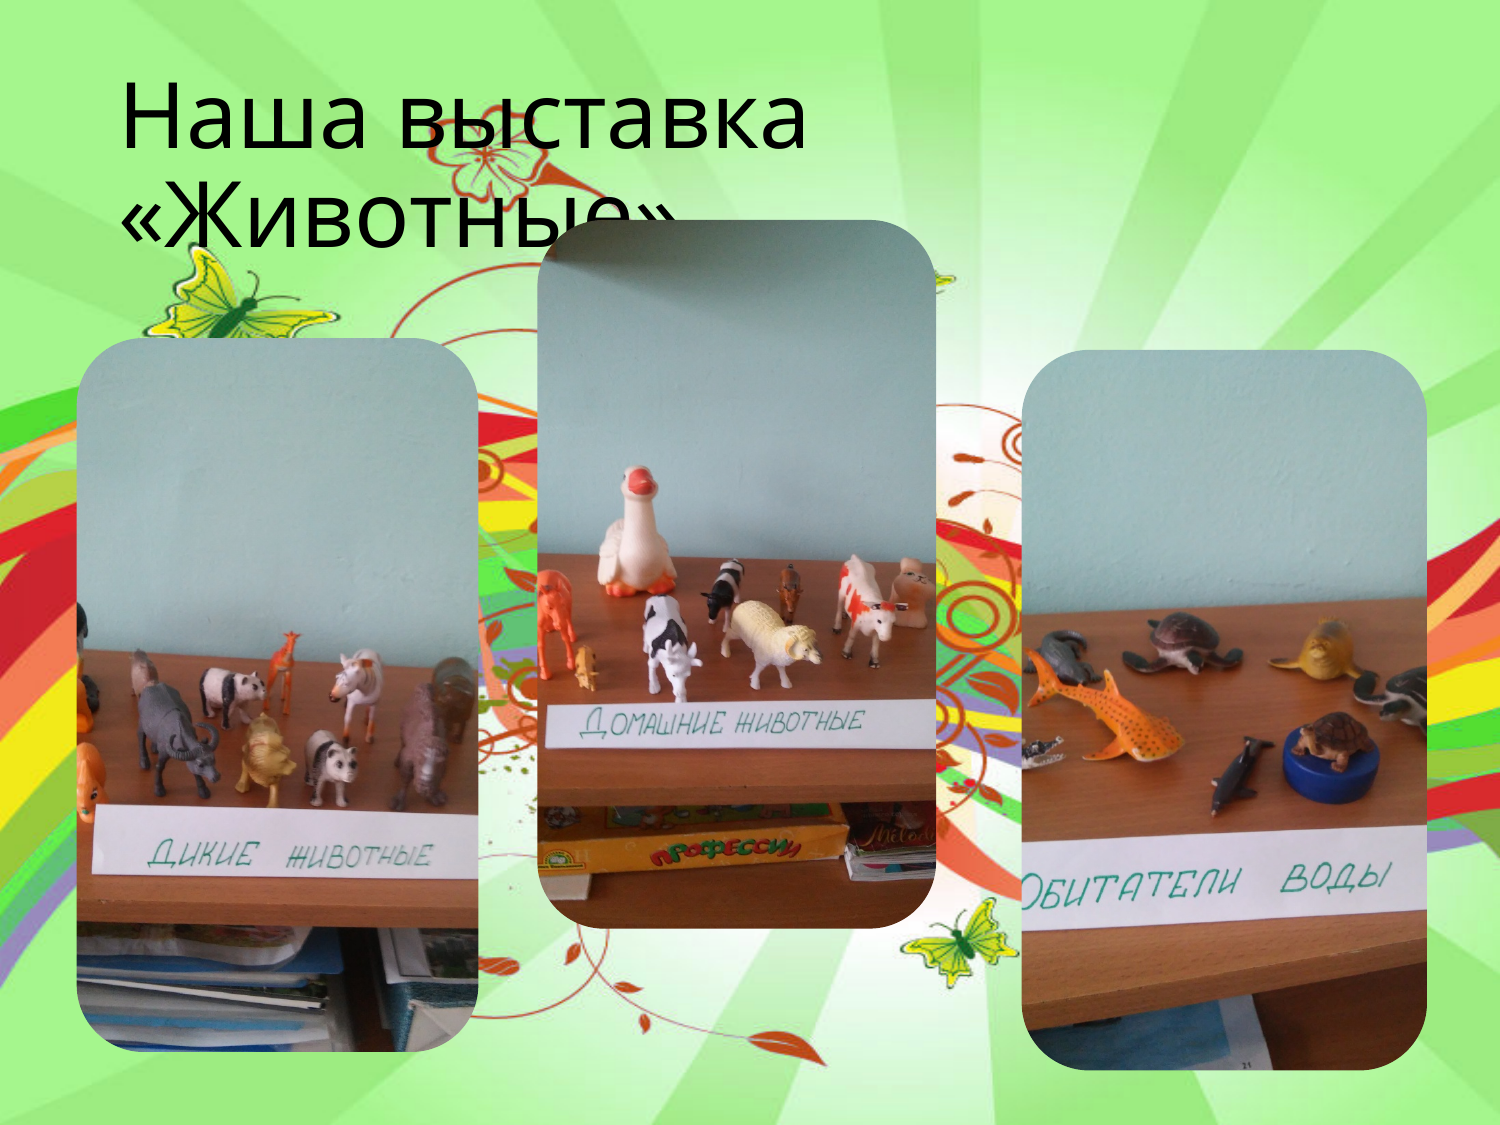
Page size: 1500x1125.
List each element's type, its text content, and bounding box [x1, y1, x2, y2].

title Наша выставка «Животные» [102, 59, 1398, 278]
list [537, 219, 937, 929]
picture [0, 0, 1500, 1125]
